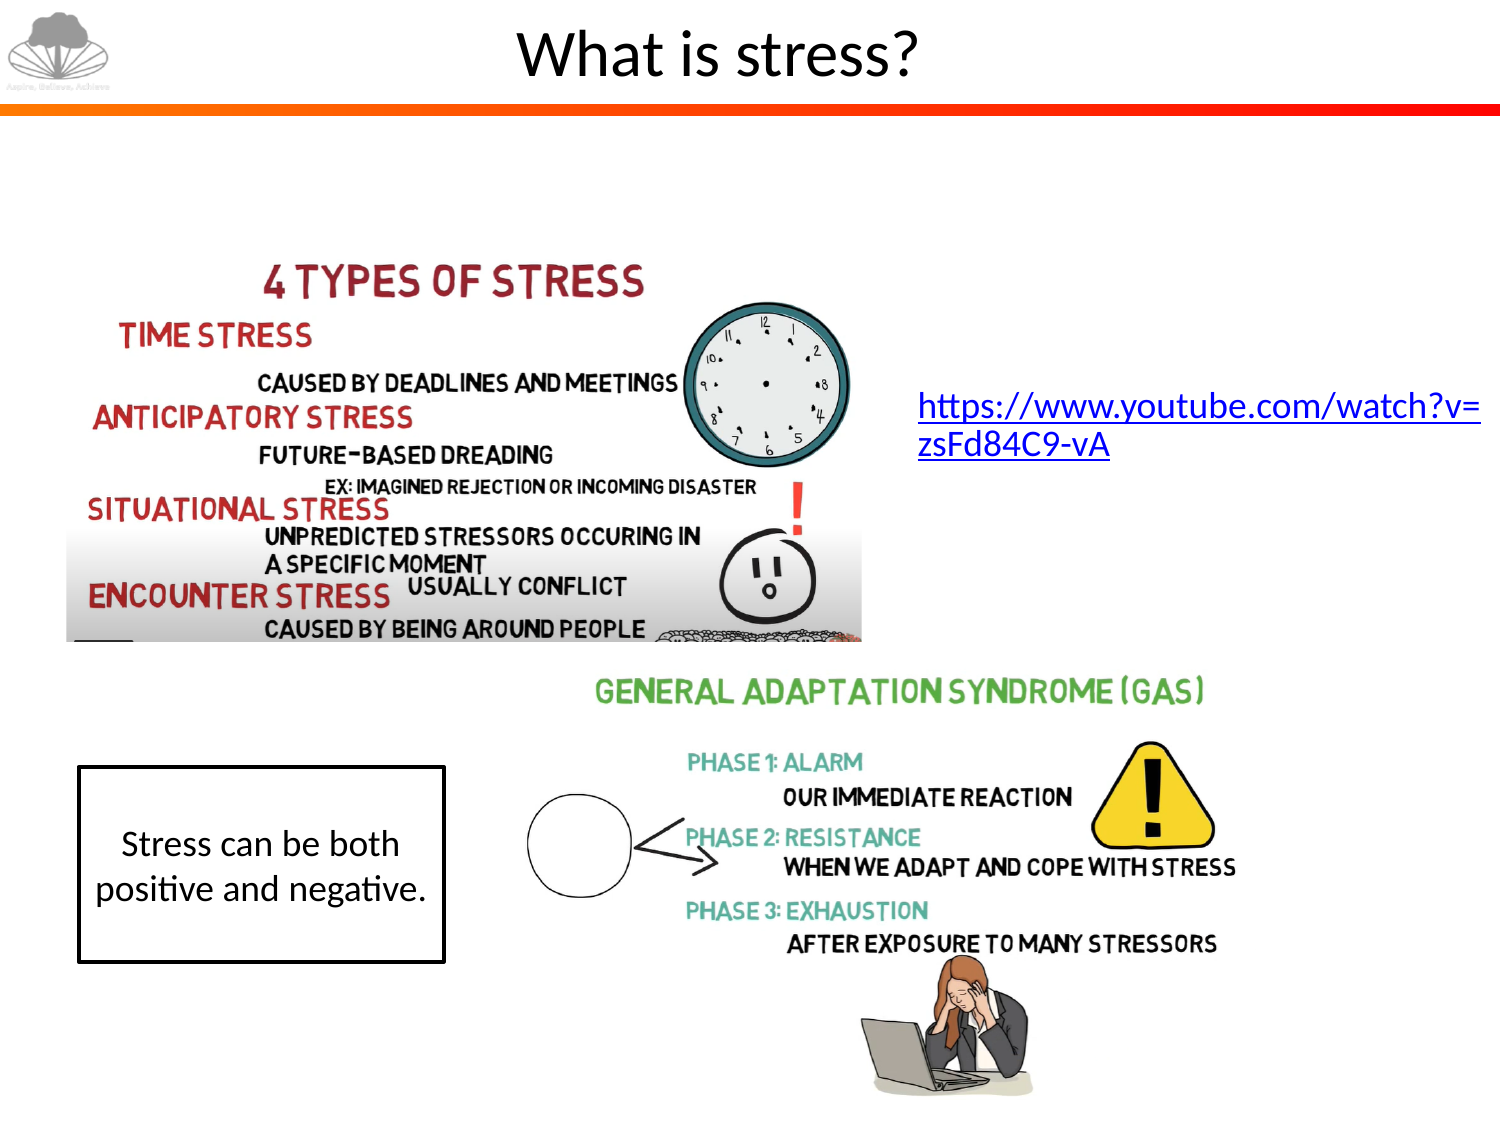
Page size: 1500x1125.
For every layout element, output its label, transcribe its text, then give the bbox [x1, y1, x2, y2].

picture [2, 0, 113, 92]
text_box What is stress? [288, 2, 1150, 97]
text_box Stress can be both positive and negative. [77, 765, 446, 964]
text_box [0, 104, 1500, 116]
text_box https://www.youtube.com/watch?v=zsFd84C9-vA [903, 373, 1500, 479]
picture [66, 257, 862, 642]
picture [518, 660, 1266, 1101]
